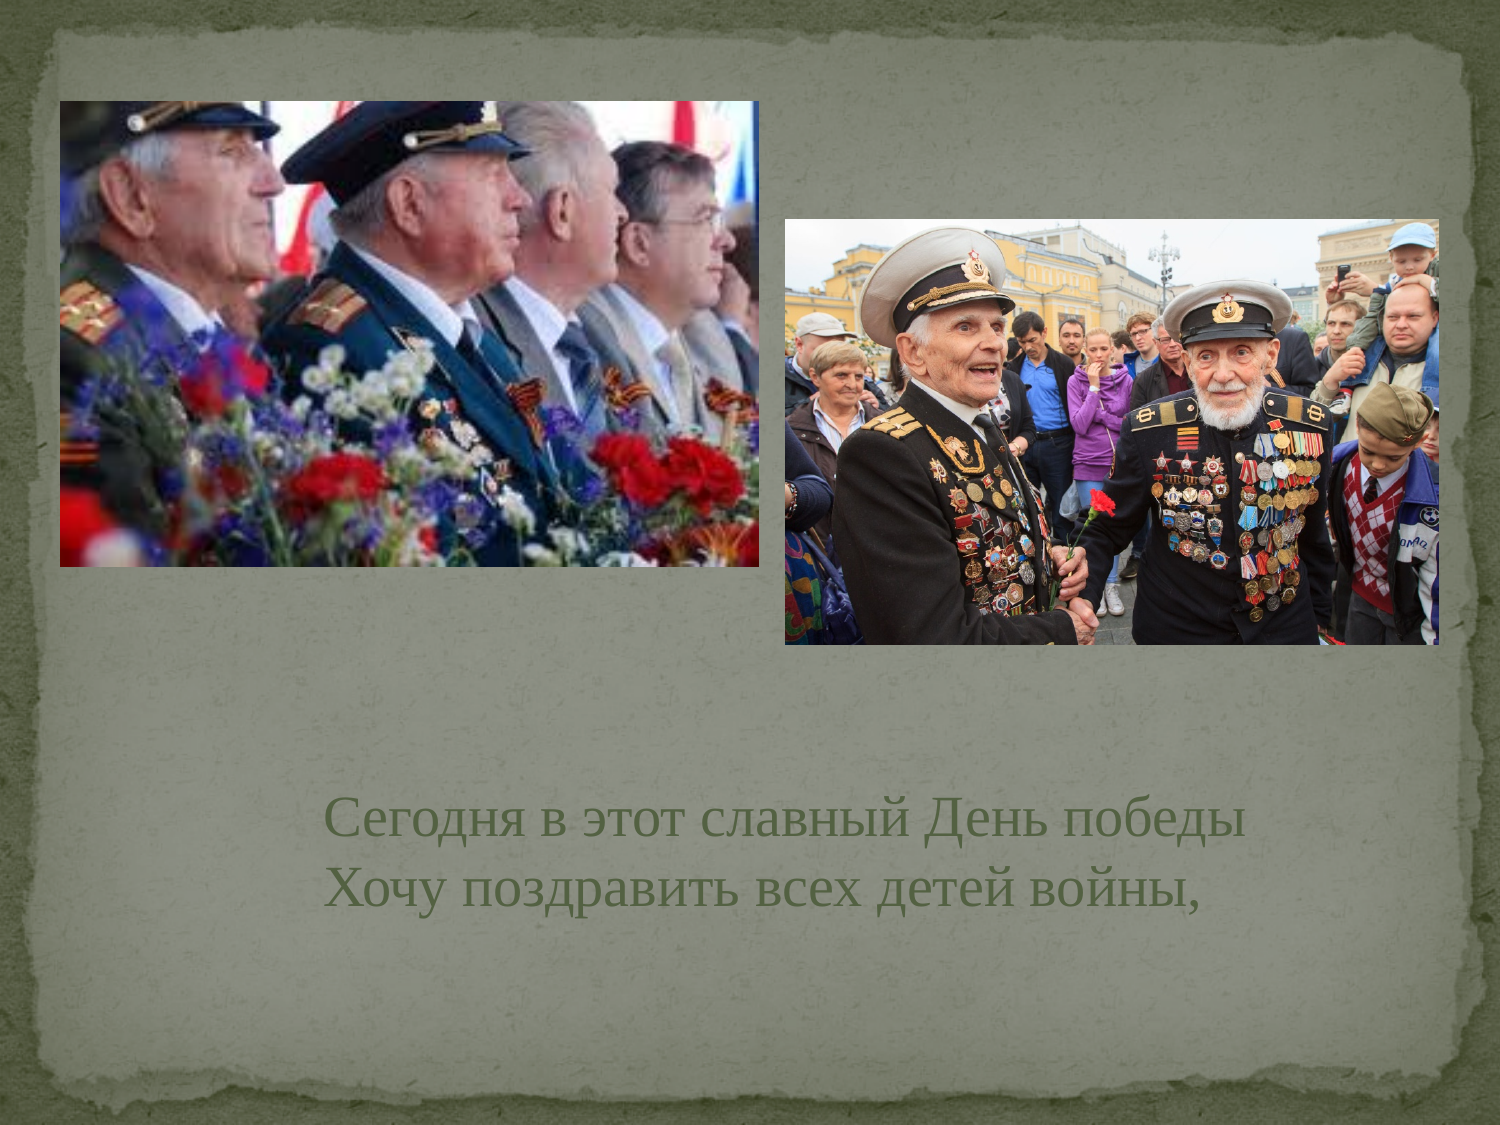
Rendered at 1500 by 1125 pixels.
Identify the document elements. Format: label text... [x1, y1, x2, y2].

text_box Сегодня в этот славный День победы Хочу поздравить всех детей войны, [308, 770, 1262, 926]
picture [60, 101, 759, 567]
picture [785, 219, 1439, 645]
